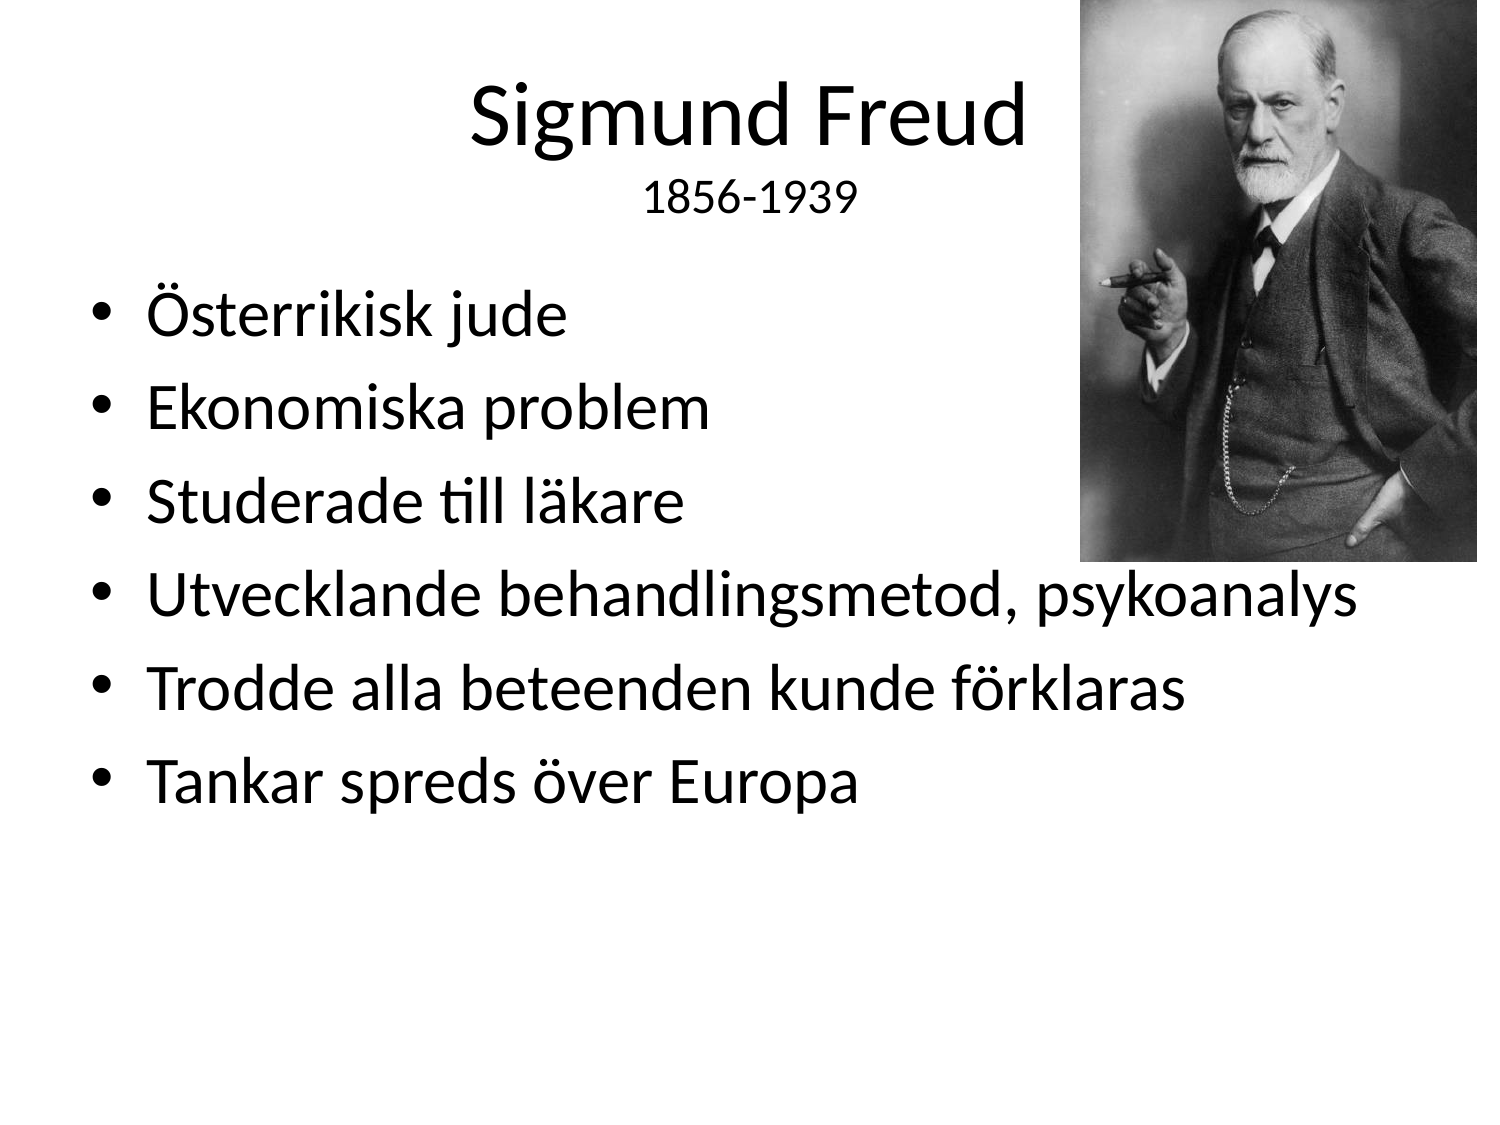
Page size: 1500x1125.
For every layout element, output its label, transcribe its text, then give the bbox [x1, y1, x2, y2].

list Österrikisk jude Ekonomiska problem Studerade till läkare Utvecklande behandlingsmetod, psykoanalys Trodde alla beteenden kunde förklaras Tankar spreds över Europa [75, 262, 1425, 1005]
title Sigmund Freud 1856-1939 [75, 45, 1075, 233]
picture [1080, 0, 1477, 562]
